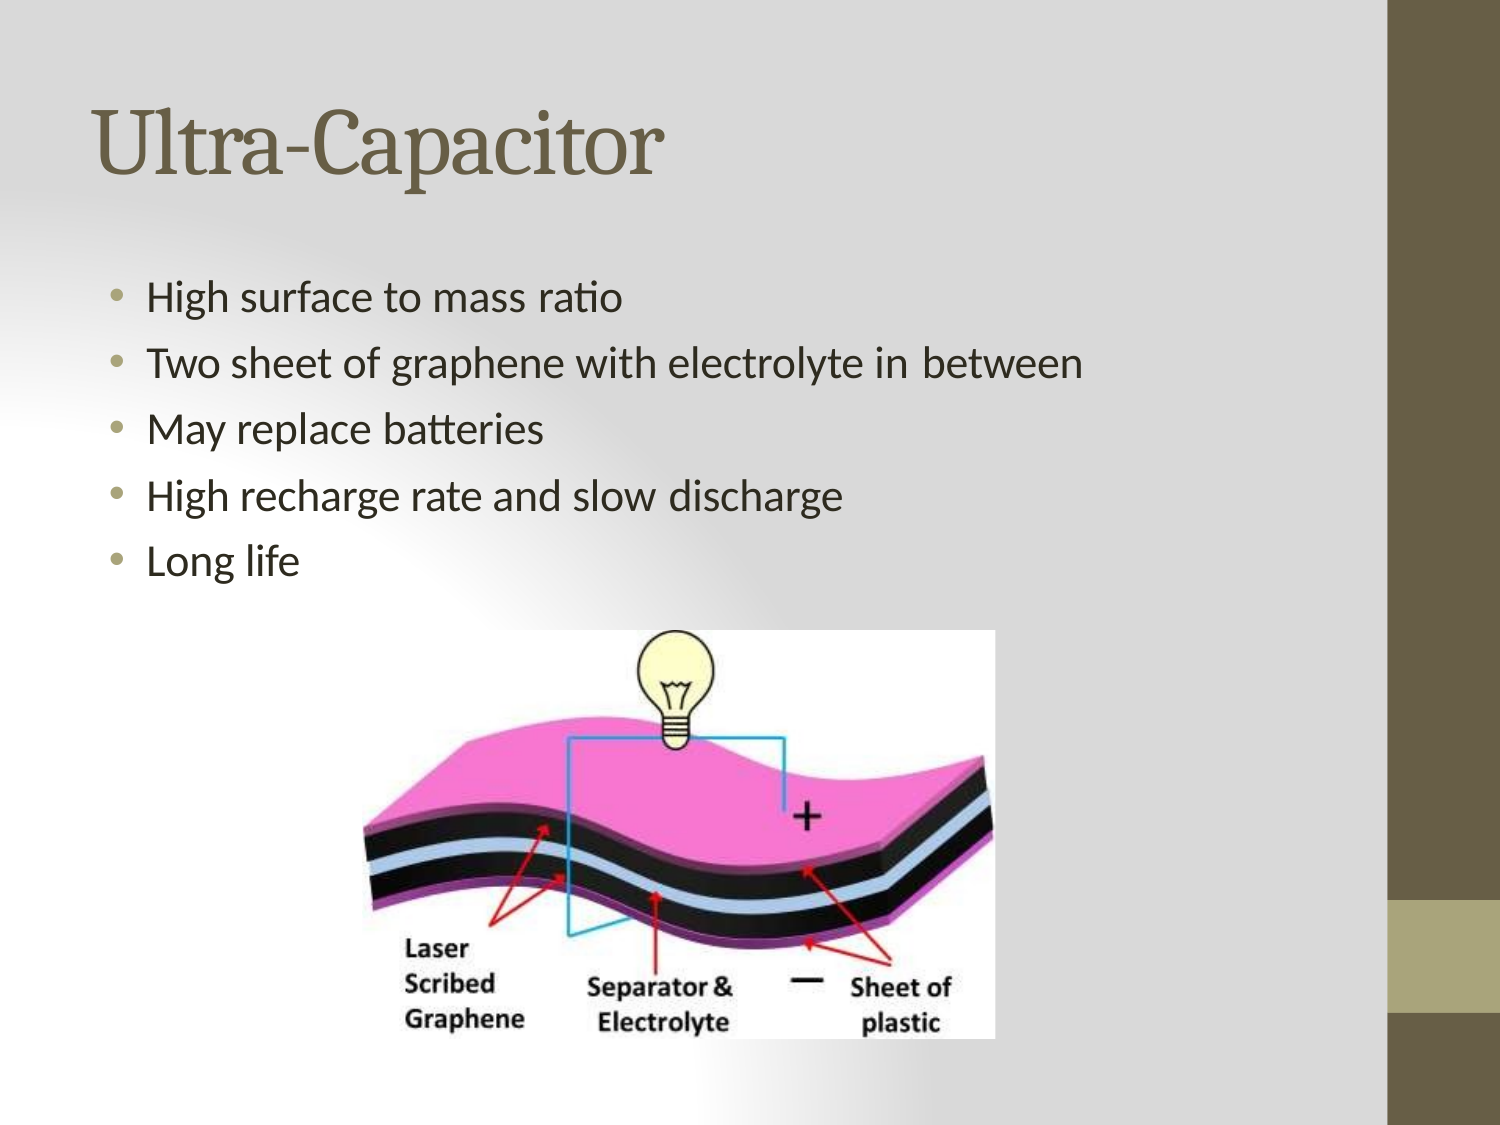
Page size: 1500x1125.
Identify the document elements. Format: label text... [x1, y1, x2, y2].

text_box [362, 630, 996, 1039]
text_box High surface to mass ratio Two sheet of graphene with electrolyte in between May replace batteries High recharge rate and slow discharge Long life [106, 254, 1098, 587]
title Ultra-Capacitor [87, 76, 693, 267]
picture [0, 0, 1387, 1125]
